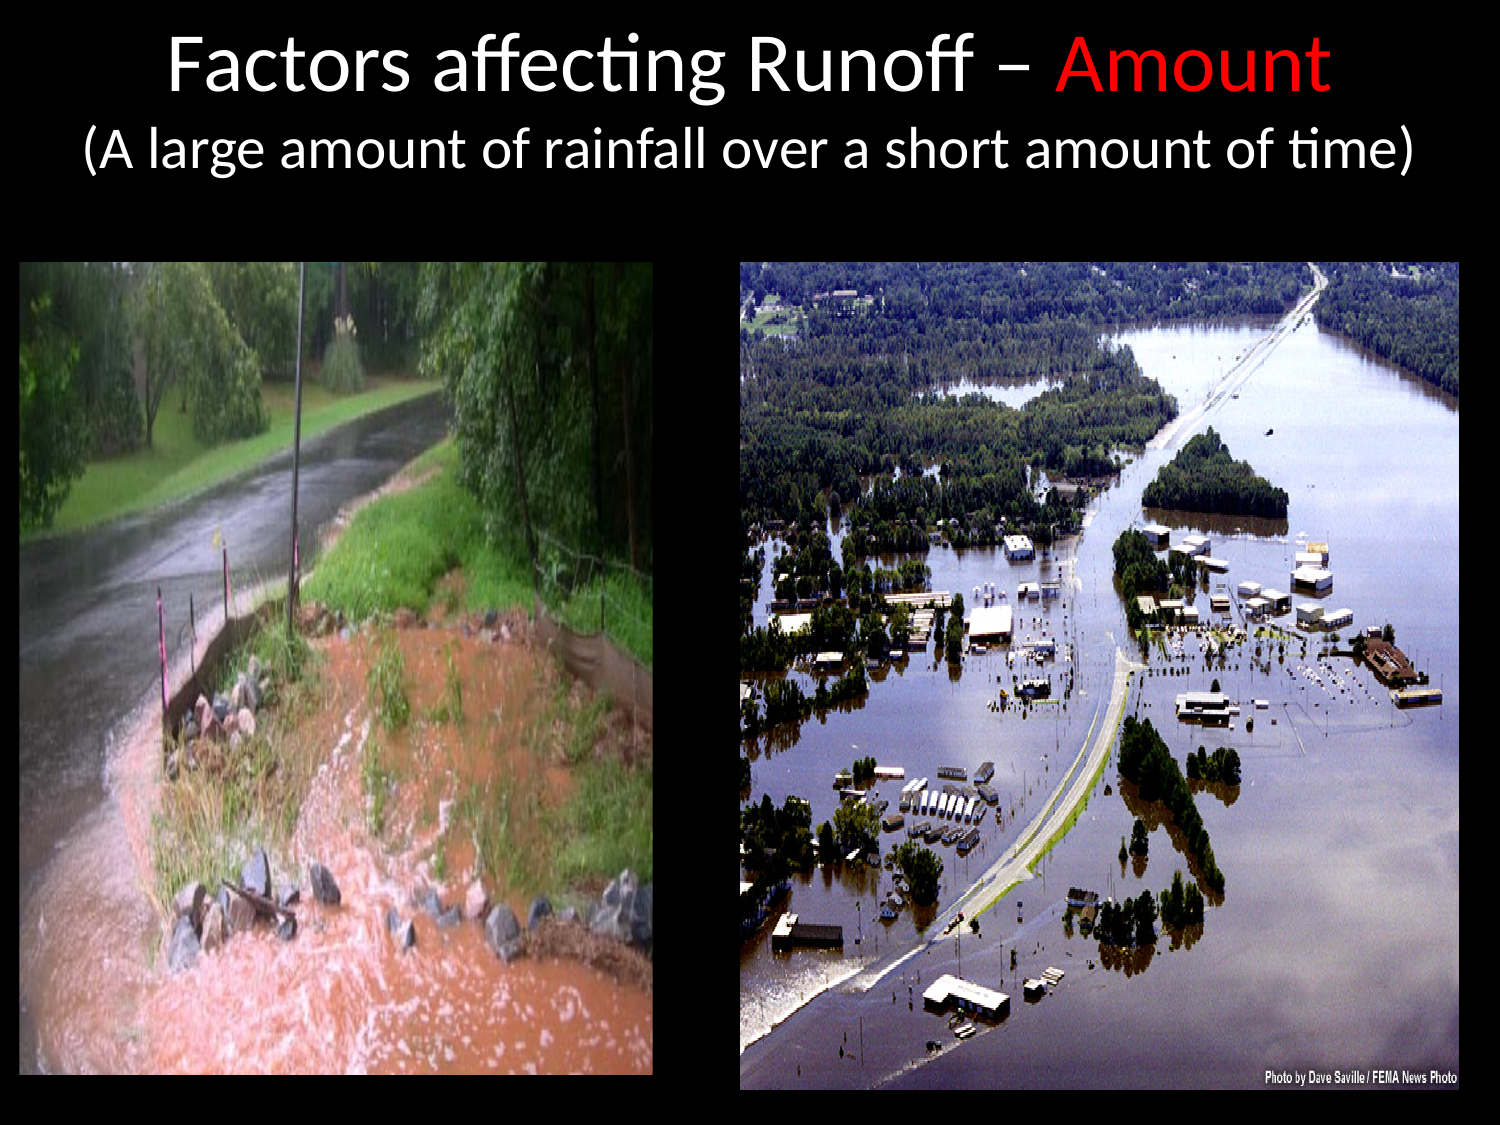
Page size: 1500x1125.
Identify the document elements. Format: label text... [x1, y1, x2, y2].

title Factors affecting Runoff – Amount (A large amount of rainfall over a short amount of time) [0, 0, 1500, 188]
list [19, 262, 653, 1075]
picture [740, 262, 1459, 1090]
